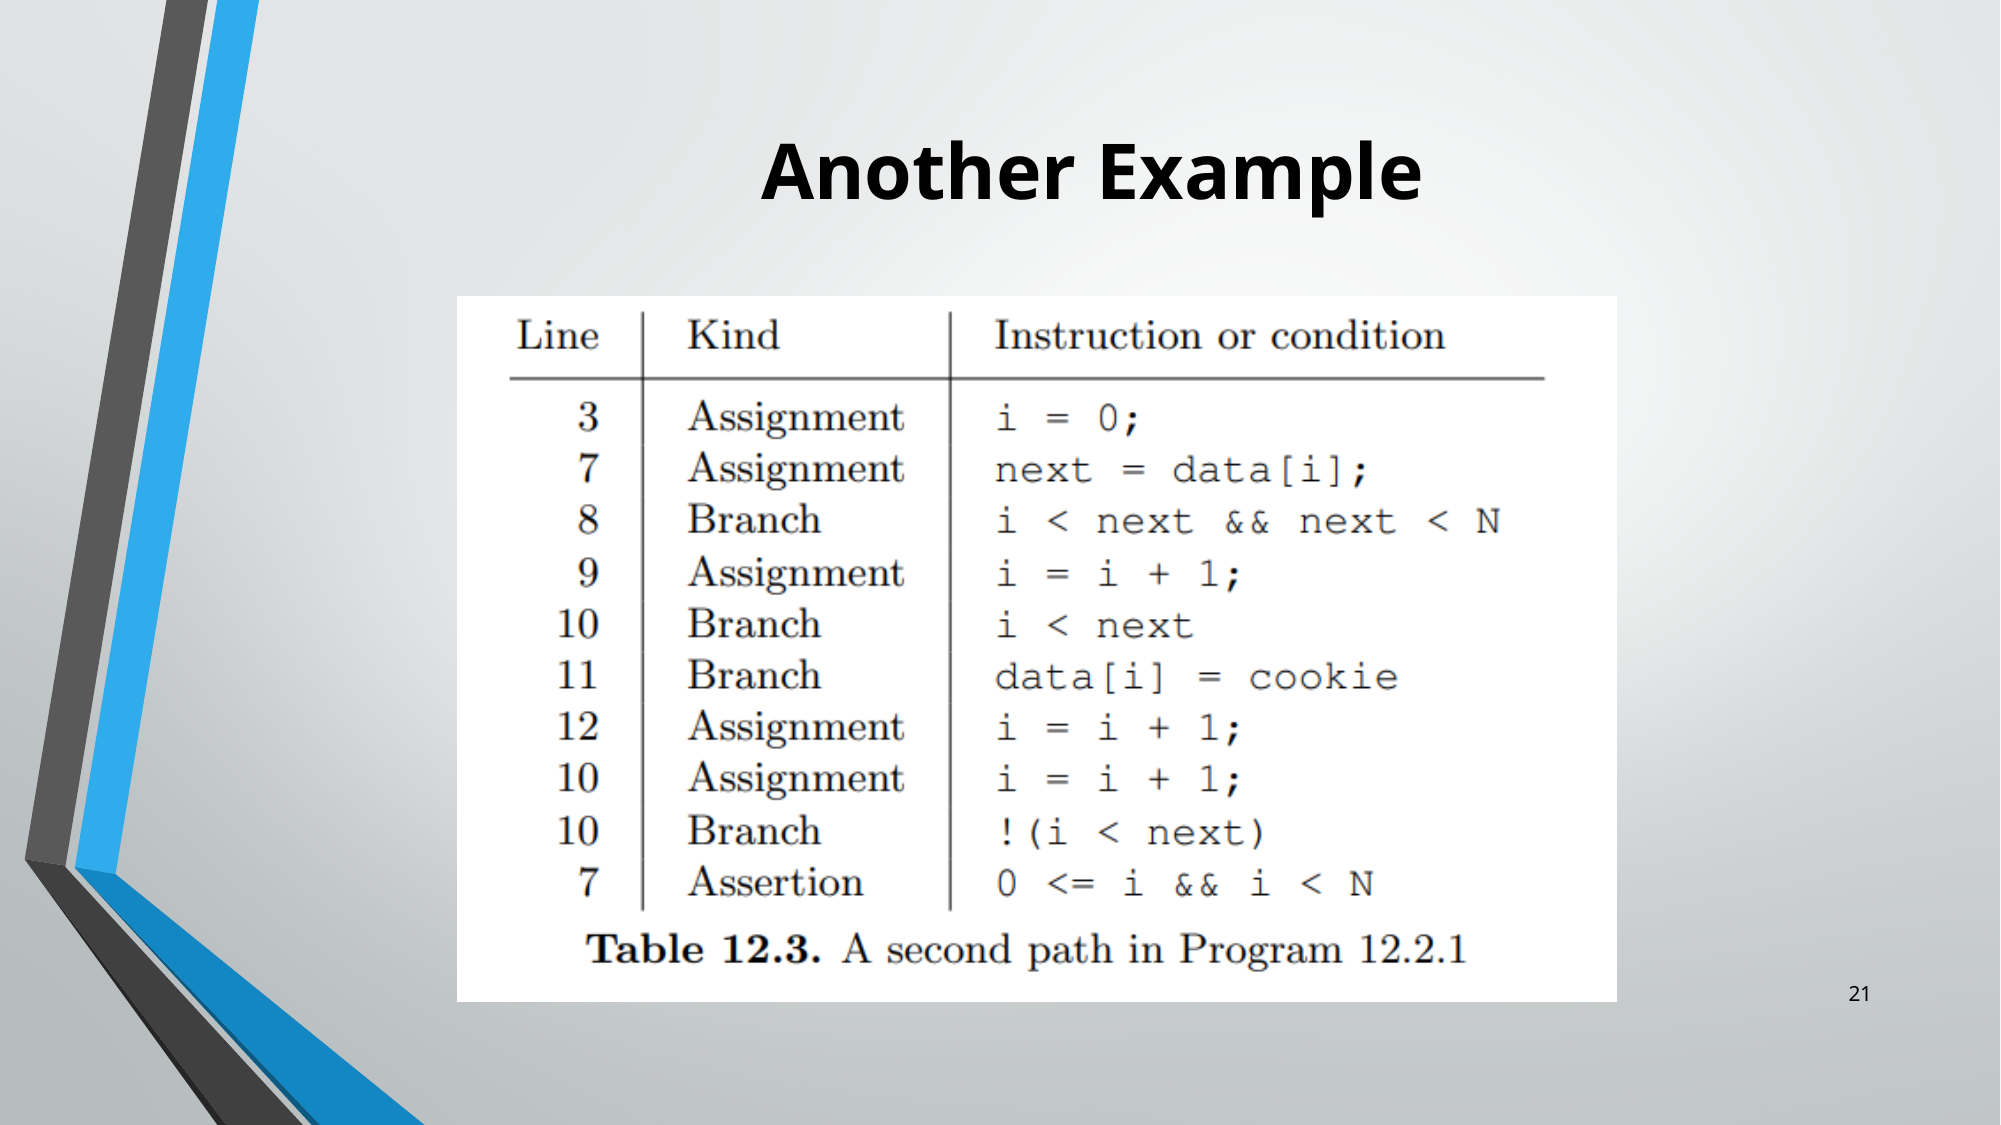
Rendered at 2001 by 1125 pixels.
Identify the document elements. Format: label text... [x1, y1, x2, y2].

slide_number 21 [1796, 965, 1887, 1025]
picture [457, 296, 1617, 1002]
text_box Another Example [746, 115, 1938, 223]
